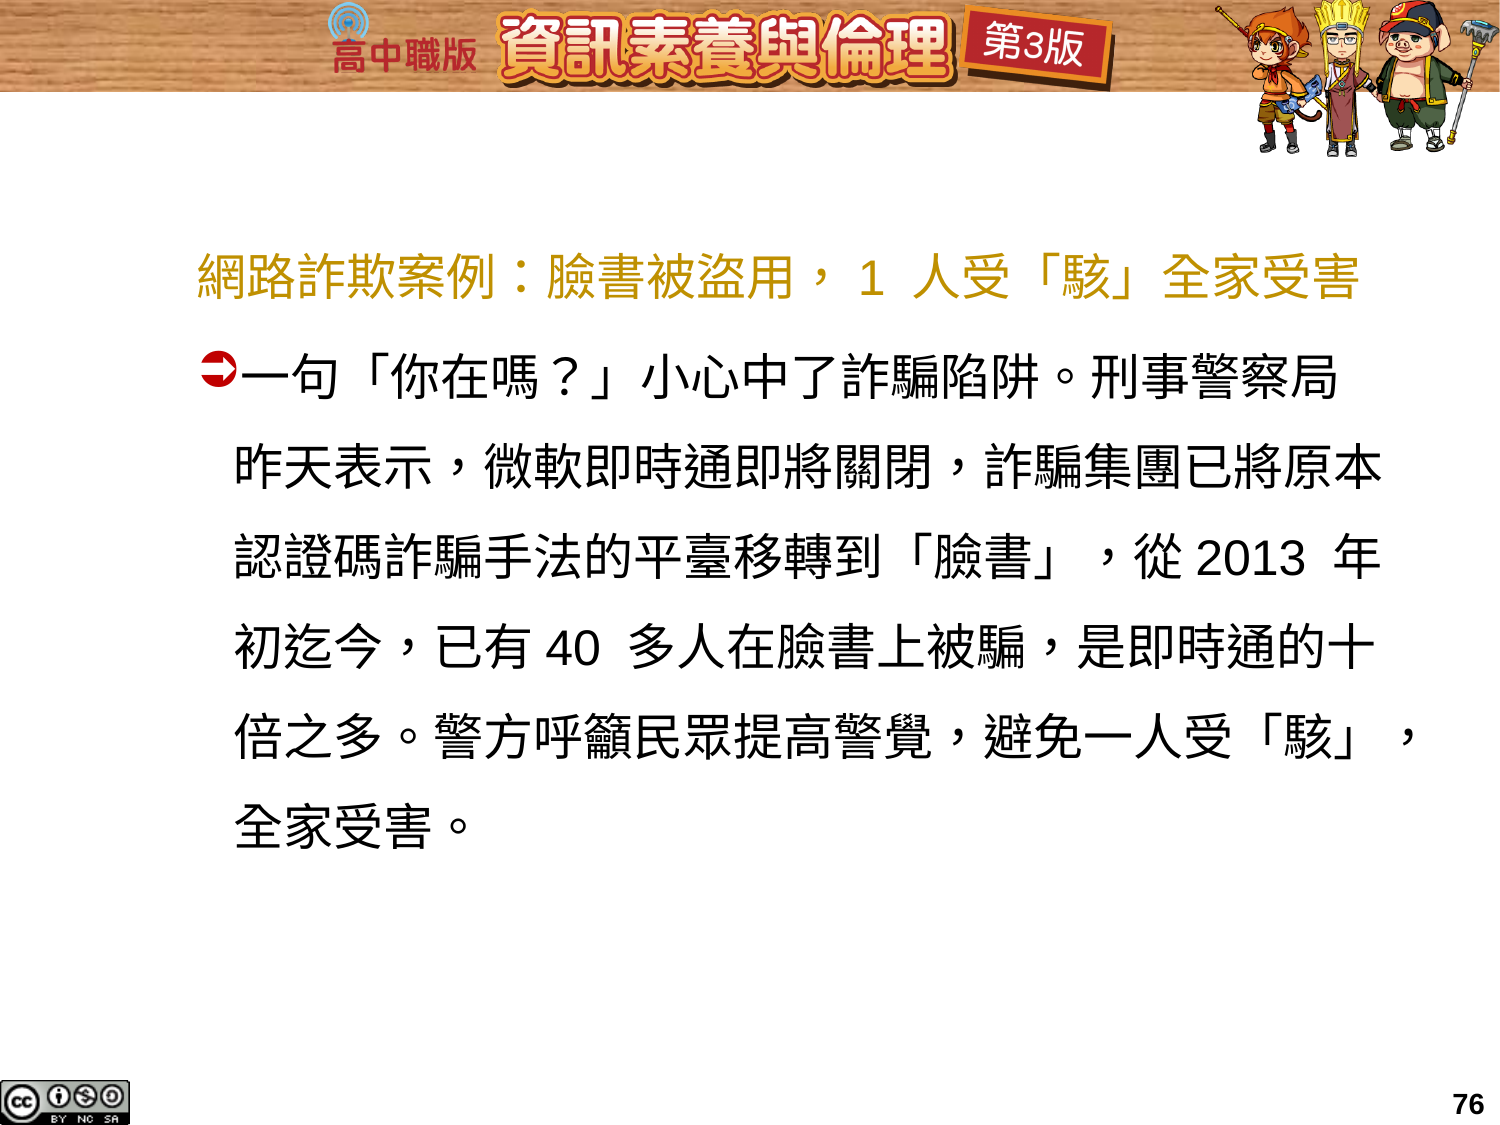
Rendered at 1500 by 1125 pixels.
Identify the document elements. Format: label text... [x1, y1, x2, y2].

list 網路詐欺案例：臉書被盜用，1 人受「駭」全家受害 一句「你在嗎？」小心中了詐騙陷阱。刑事警察局昨天表示，微軟即時通即將關閉，詐騙集團已將原本認證碼詐騙手法的平臺移轉到「臉書」，從2013 年初迄今，已有40 多人在臉書上被騙，是即時通的十倍之多。警方呼籲民眾提高警覺，避免一人受「駭」，全家受害。 [105, 207, 1400, 1108]
picture [0, 0, 1500, 157]
slide_number 76 [1162, 1080, 1500, 1125]
picture [0, 1080, 130, 1125]
